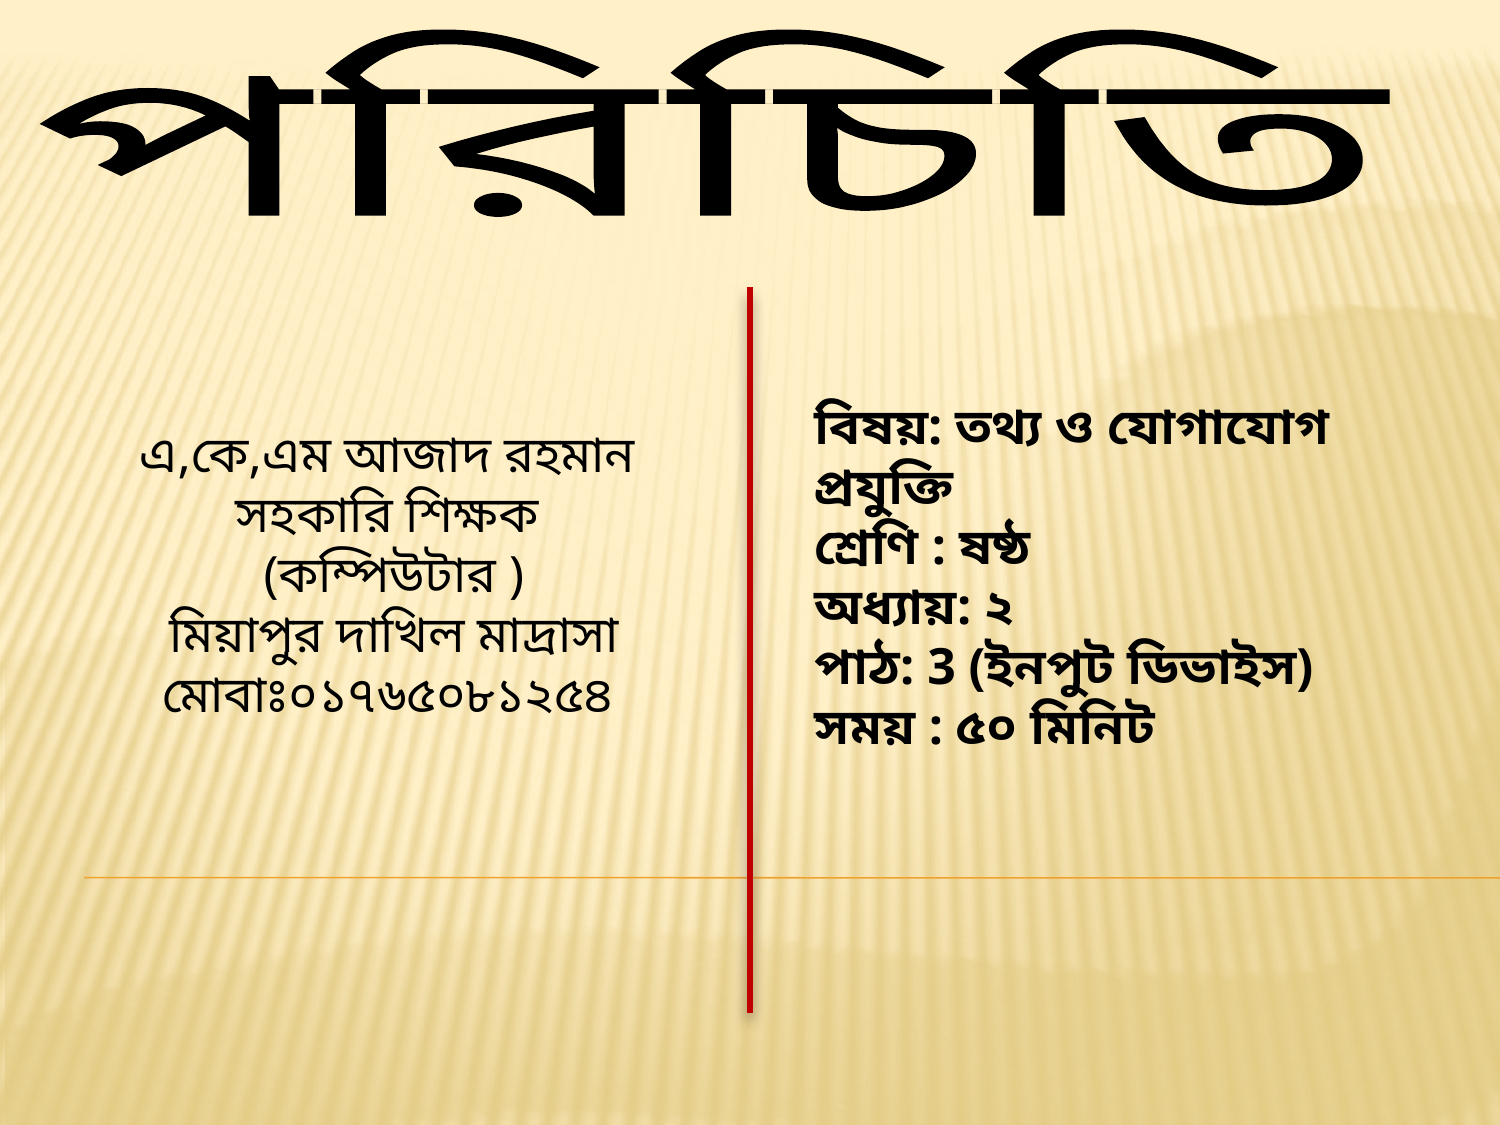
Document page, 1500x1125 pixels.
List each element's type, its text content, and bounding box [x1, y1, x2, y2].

text_box এ,কে,এম আজাদ রহমান সহকারি শিক্ষক (কম্পিউটার ) মিয়াপুর দাখিল মাদ্রাসা মোবাঃ০১৭৬৫০৮১২৫৪ [87, 415, 688, 791]
text_box বিষয়: তথ্য ও যোগাযোগ প্রযুক্তি শ্রেণি : ষষ্ঠ অধ্যায়: ২ পাঠ: 3 (ইনপুট ডিভাইস) সময় : ৫০ মিনিট [799, 387, 1463, 763]
